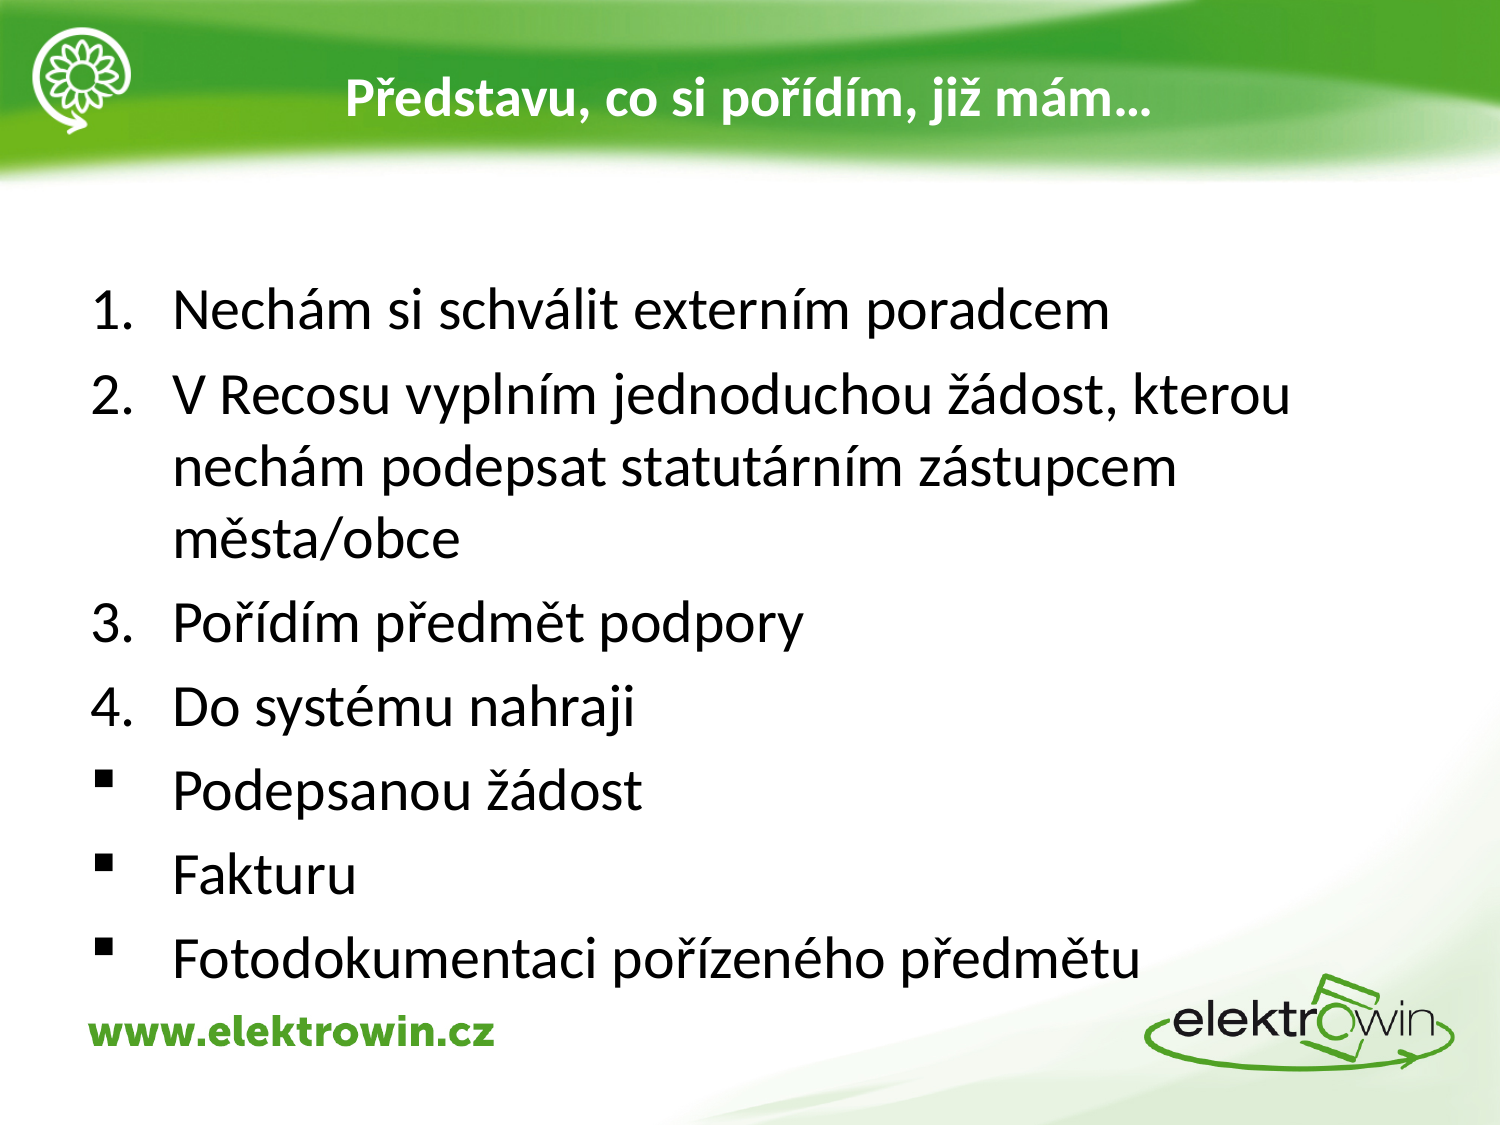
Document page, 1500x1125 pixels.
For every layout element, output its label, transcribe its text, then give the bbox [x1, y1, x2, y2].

title Představu, co si pořídím, již mám… [0, 0, 1500, 188]
list Nechám si schválit externím poradcem V Recosu vyplním jednoduchou žádost, kterou nechám podepsat statutárním zástupcem města/obce Pořídím předmět podpory Do systému nahraji Podepsanou žádost Fakturu Fotodokumentaci pořízeného předmětu [75, 262, 1425, 1005]
picture [0, 188, 1500, 1125]
